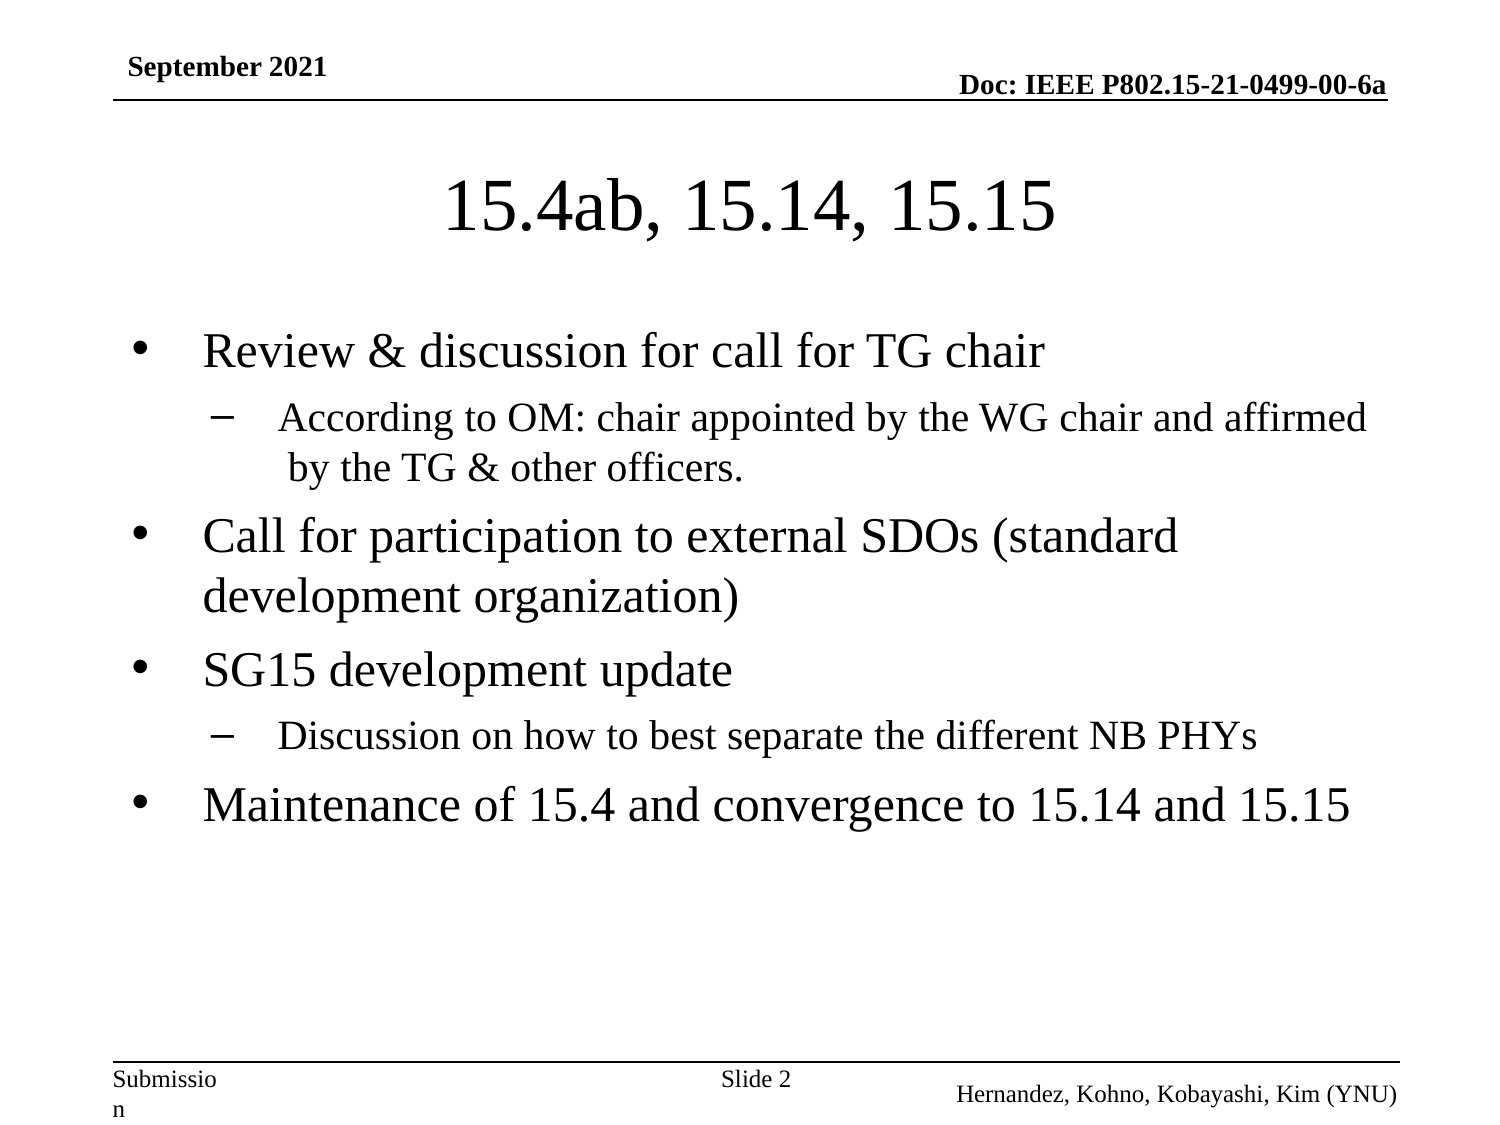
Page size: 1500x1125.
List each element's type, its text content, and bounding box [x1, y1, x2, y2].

list Review & discussion for call for TG chair According to OM: chair appointed by the WG chair and affirmed by the TG & other officers. Call for participation to external SDOs (standard development organization) SG15 development update Discussion on how to best separate the different NB PHYs Maintenance of 15.4 and convergence to 15.14 and 15.15 [112, 302, 1388, 978]
footer Hernandez, Kohno, Kobayashi, Kim (YNU) [900, 1062, 1413, 1093]
slide_number Slide 2 [712, 1062, 801, 1093]
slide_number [112, 62, 375, 98]
title 15.4ab, 15.14, 15.15 [112, 112, 1388, 288]
